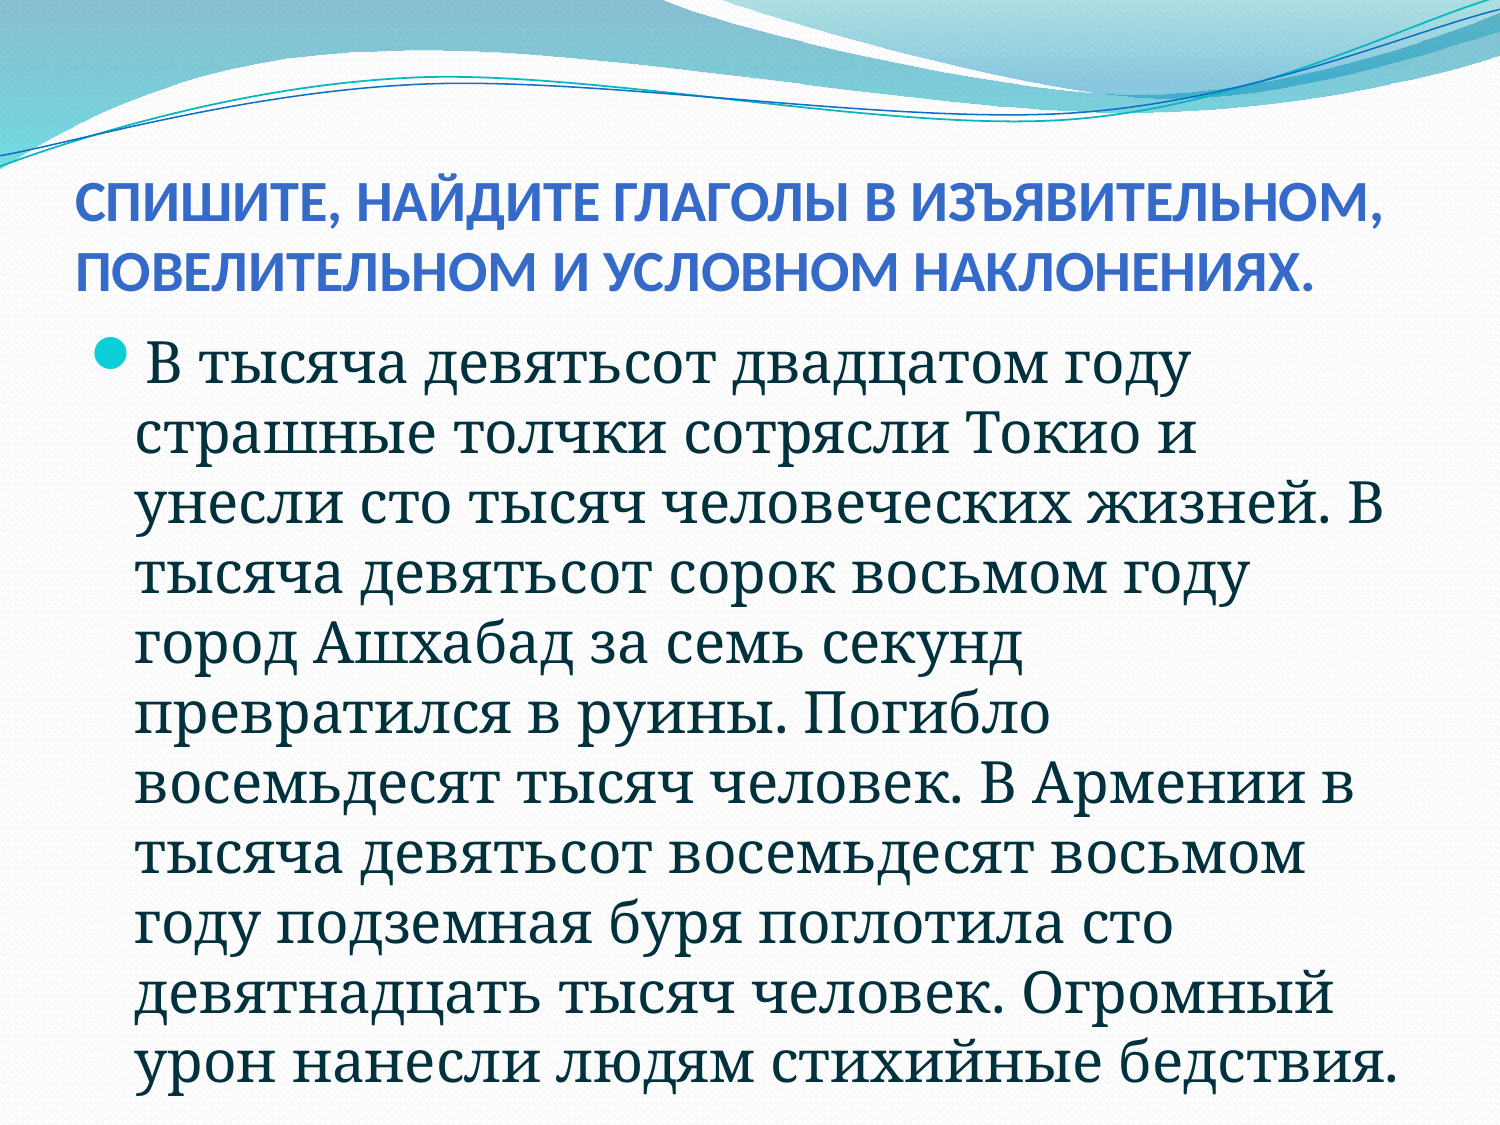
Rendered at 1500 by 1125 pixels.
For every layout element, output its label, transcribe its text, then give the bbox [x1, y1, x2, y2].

list В тысяча девятьсот двадцатом году страшные толчки сотрясли Токио и унесли сто тысяч человеческих жизней. В тысяча девятьсот сорок восьмом году город Ашхабад за семь секунд превратился в руины. Погибло восемьдесят тысяч человек. В Армении в тысяча девятьсот восемьдесят восьмом году подземная буря поглотила сто девятнадцать тысяч человек. Огромный урон нанесли людям стихийные бедствия. [75, 317, 1425, 1038]
title СПИШИТЕ, НАЙДИТЕ ГЛАГОЛЫ В ИЗЪЯВИТЕЛЬНОМ, ПОВЕЛИТЕЛЬНОМ И УСЛОВНОМ НАКЛОНЕНИЯХ. [75, 115, 1425, 303]
